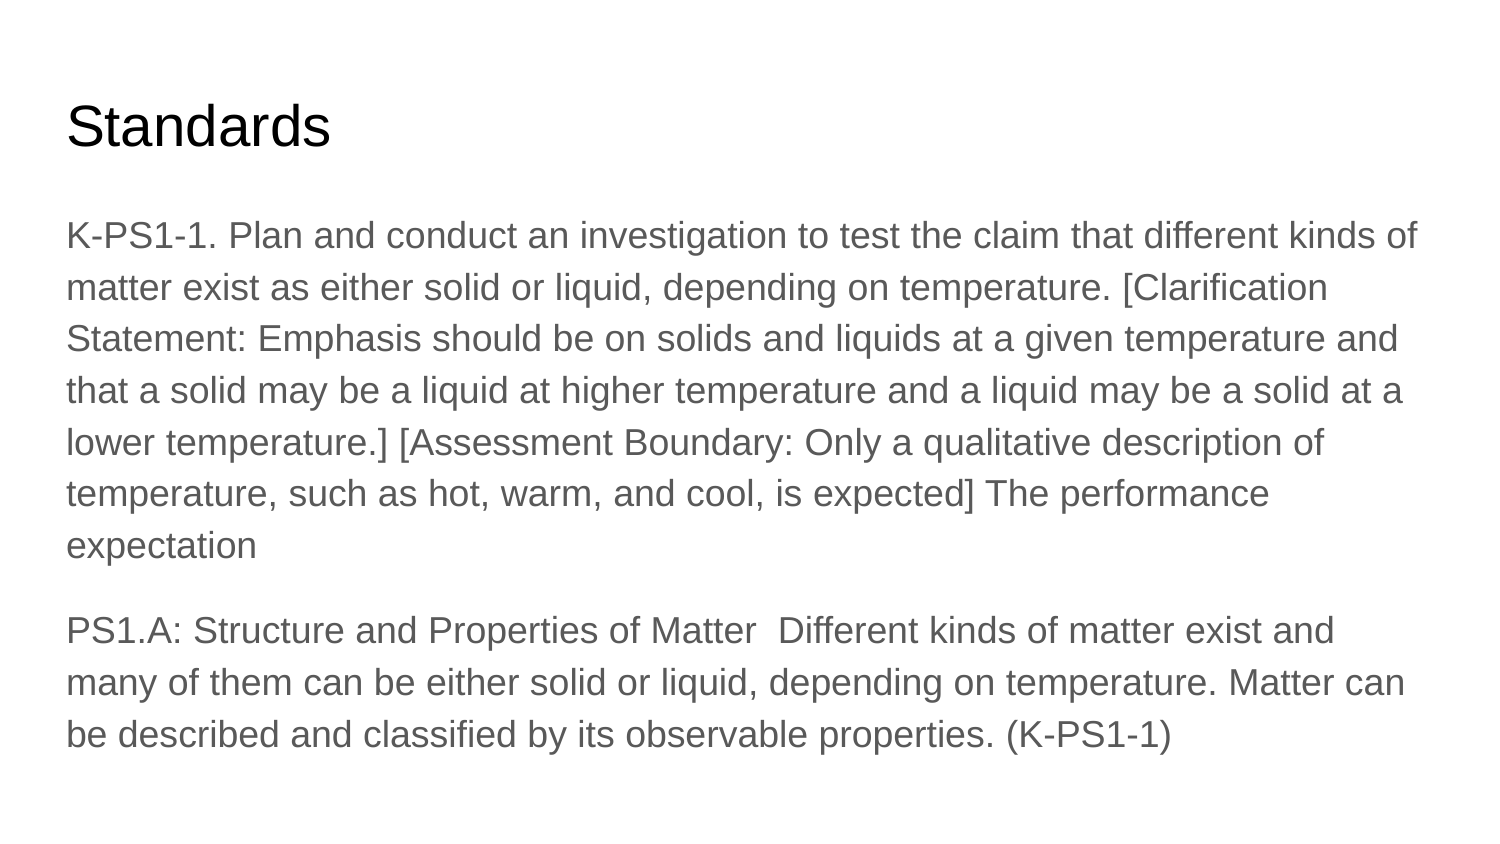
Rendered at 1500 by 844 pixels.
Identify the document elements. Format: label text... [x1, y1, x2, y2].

title Standards [51, 72, 1449, 167]
list K-PS1-1. Plan and conduct an investigation to test the claim that different kinds of matter exist as either solid or liquid, depending on temperature. [Clarification Statement: Emphasis should be on solids and liquids at a given temperature and that a solid may be a liquid at higher temperature and a liquid may be a solid at a lower temperature.] [Assessment Boundary: Only a qualitative description of temperature, such as hot, warm, and cool, is expected] The performance expectation PS1.A: Structure and Properties of Matter Different kinds of matter exist and many of them can be either solid or liquid, depending on temperature. Matter can be described and classified by its observable properties. (K-PS1-1) [51, 189, 1449, 750]
